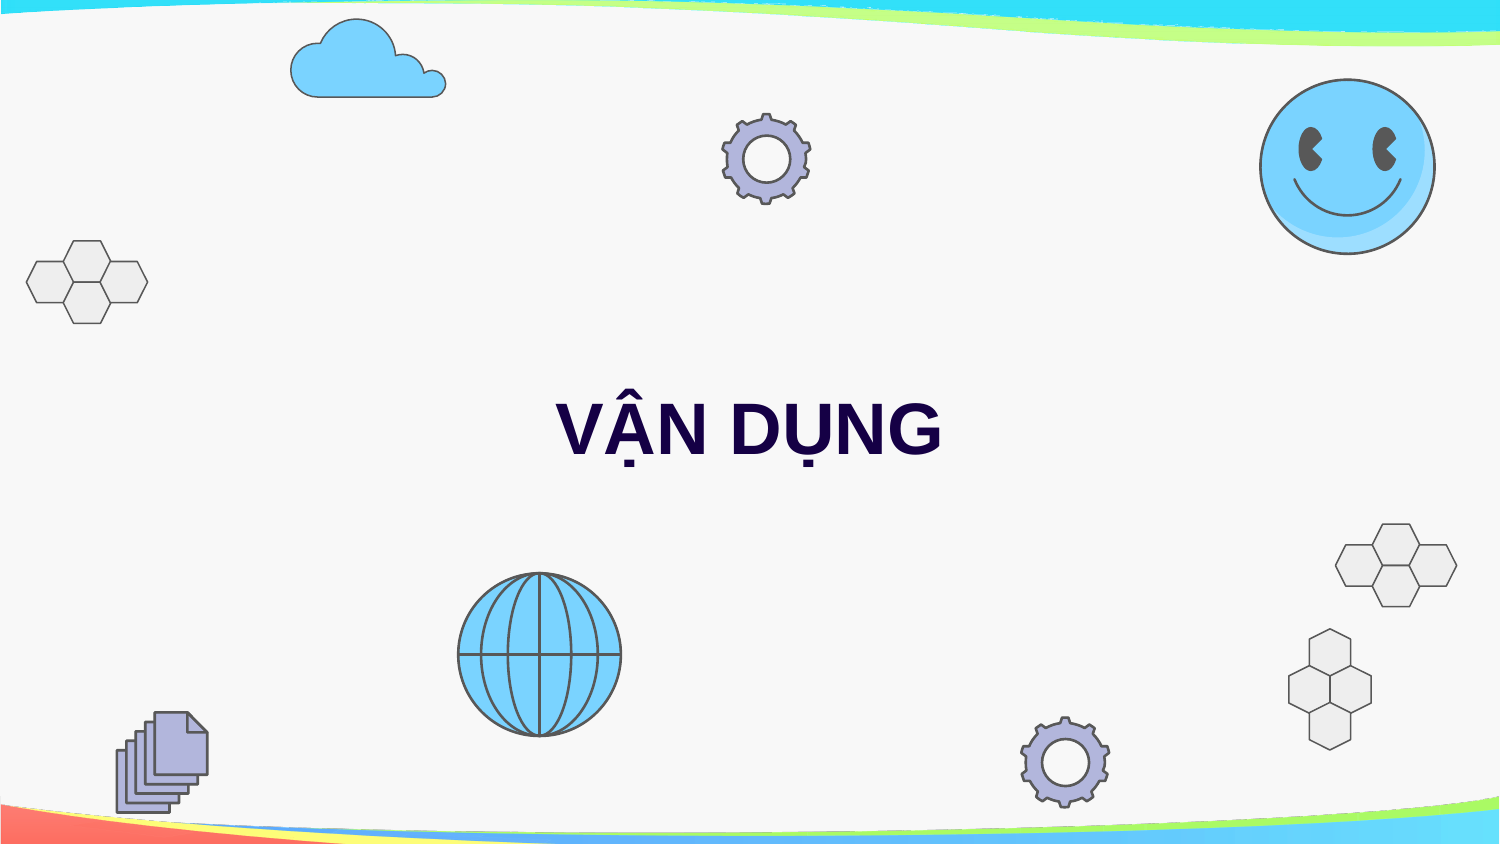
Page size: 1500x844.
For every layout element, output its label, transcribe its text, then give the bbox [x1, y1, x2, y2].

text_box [1269, 647, 1391, 731]
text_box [722, 113, 811, 205]
picture [0, 796, 1499, 844]
picture [0, 0, 1500, 47]
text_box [450, 565, 630, 745]
title VẬN DỤNG [403, 361, 1097, 485]
